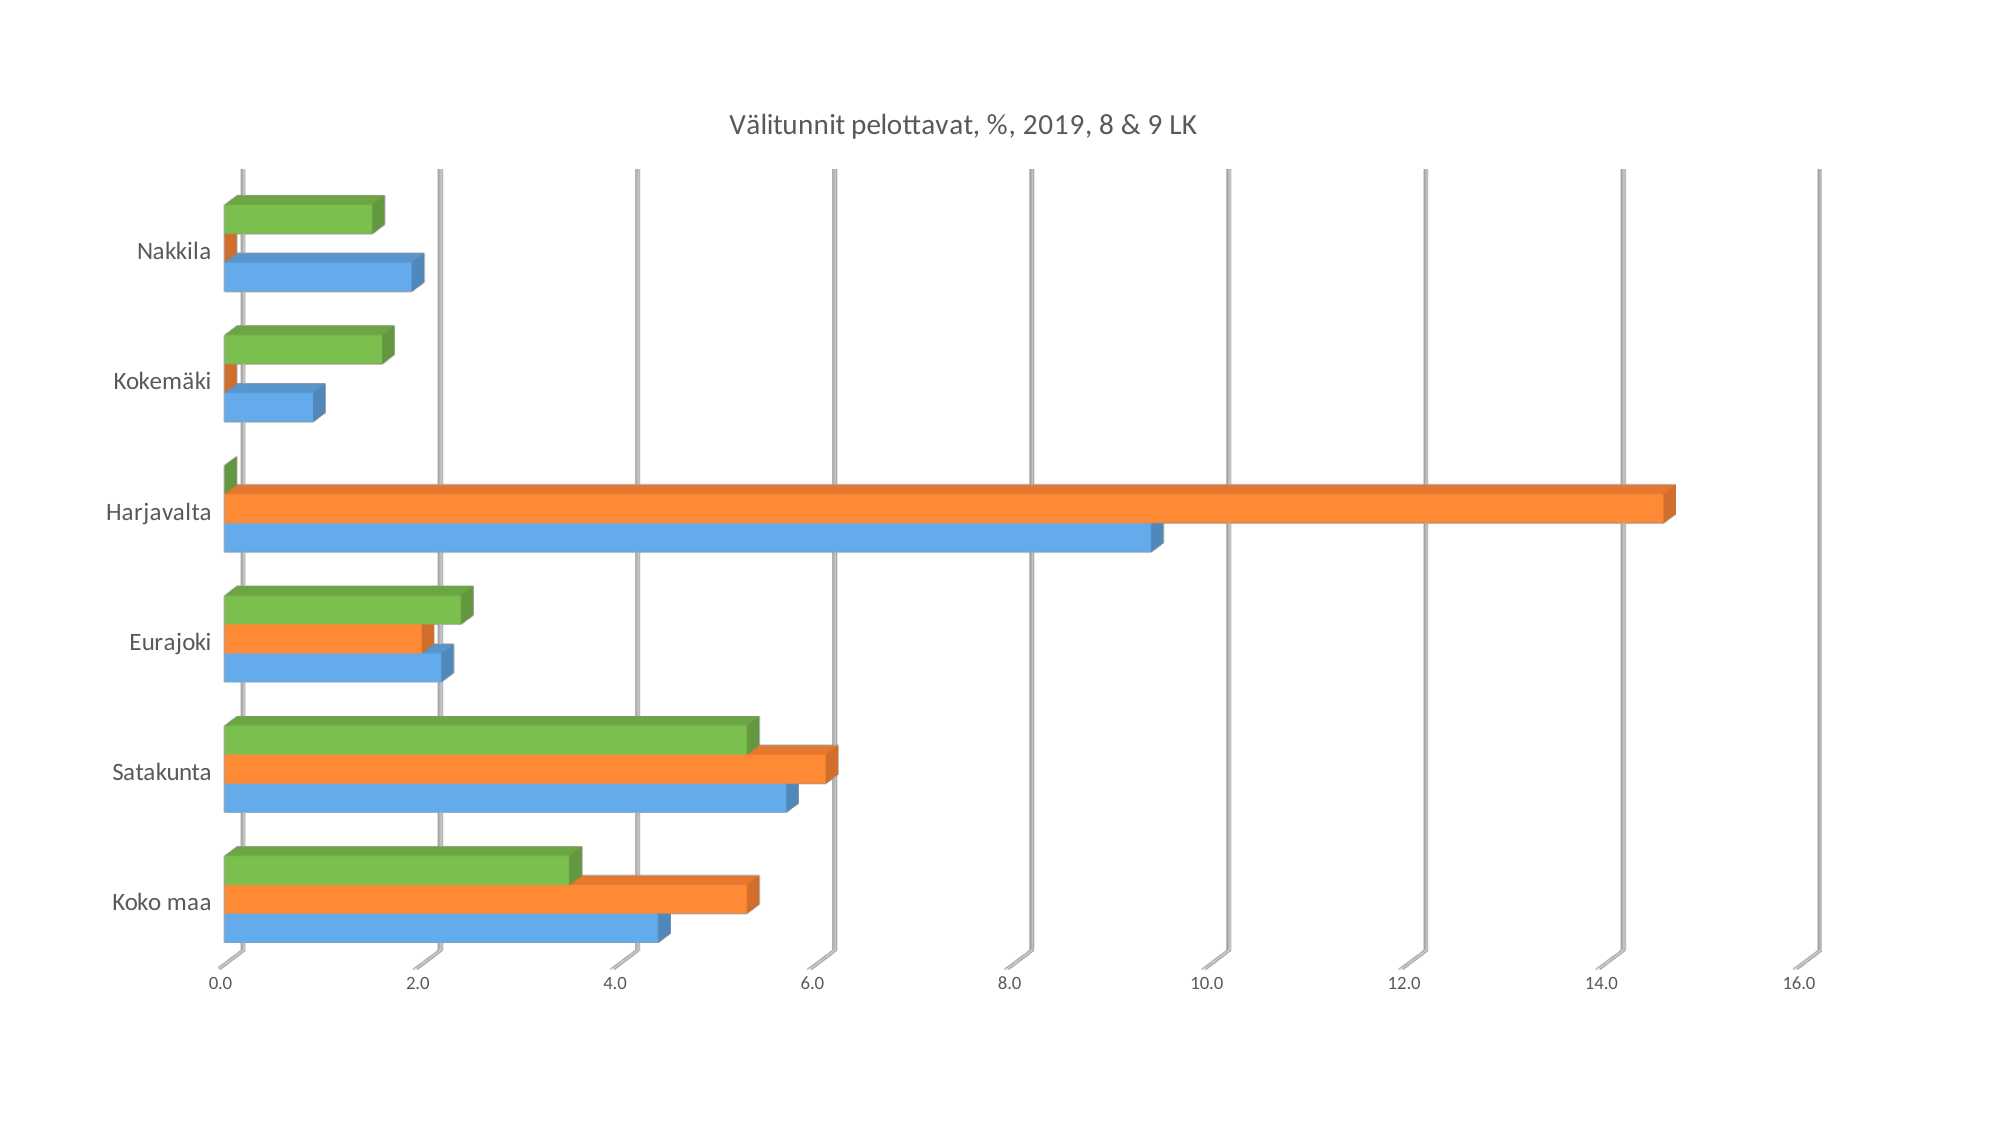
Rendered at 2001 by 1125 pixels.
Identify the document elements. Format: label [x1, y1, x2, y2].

chart [65, 76, 1863, 1014]
